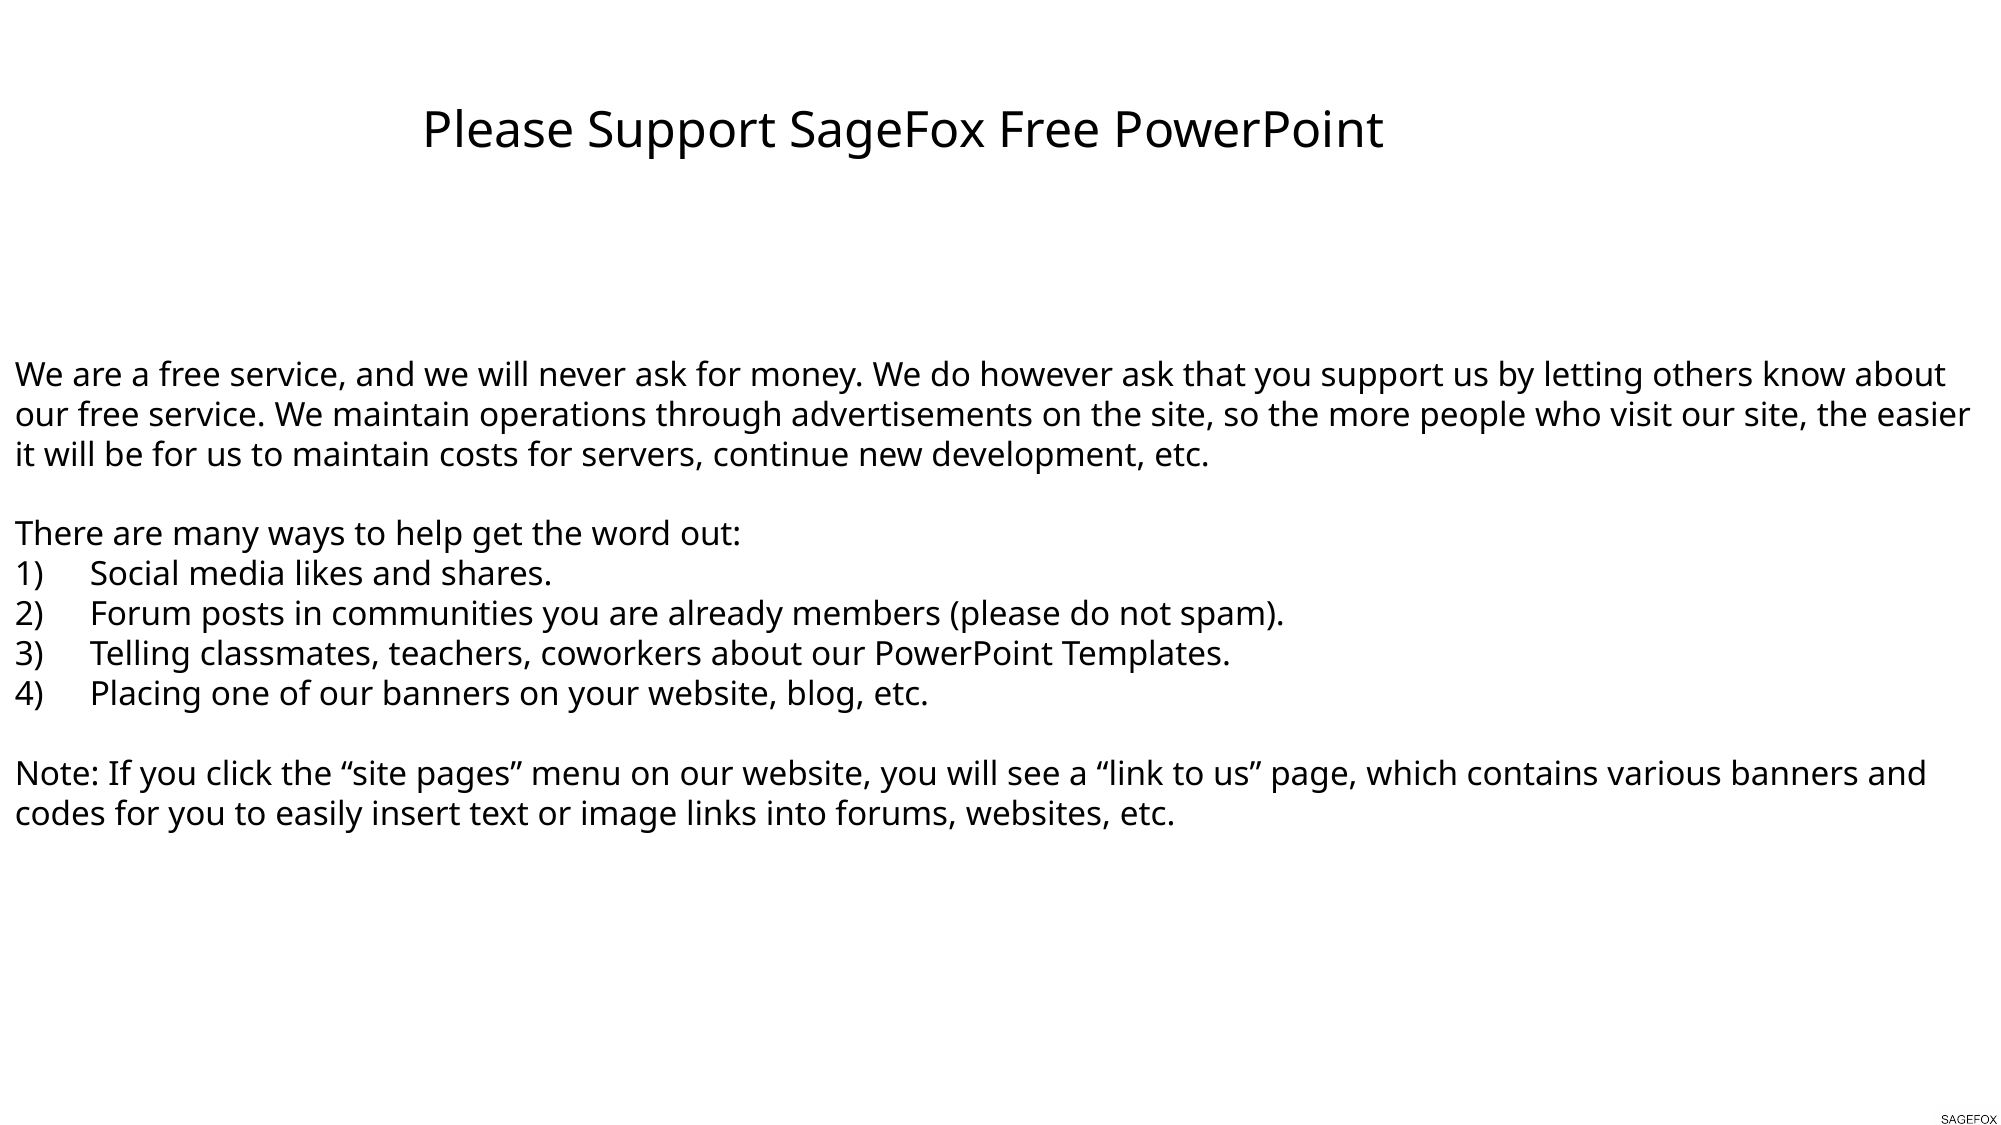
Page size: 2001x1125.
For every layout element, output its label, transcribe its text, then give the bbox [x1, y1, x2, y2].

title Please Support SageFox Free PowerPoint [363, 72, 1444, 190]
text_box We are a free service, and we will never ask for money. We do however ask that you support us by letting others know about our free service. We maintain operations through advertisements on the site, so the more people who visit our site, the easier it will be for us to maintain costs for servers, continue new development, etc. There are many ways to help get the word out: Social media likes and shares. Forum posts in communities you are already members (please do not spam). Telling classmates, teachers, coworkers about our PowerPoint Templates. Placing one of our banners on your website, blog, etc. Note: If you click the “site pages” menu on our website, you will see a “link to us” page, which contains various banners and codes for you to easily insert text or image links into forums, websites, etc. [0, 0, 2000, 1125]
